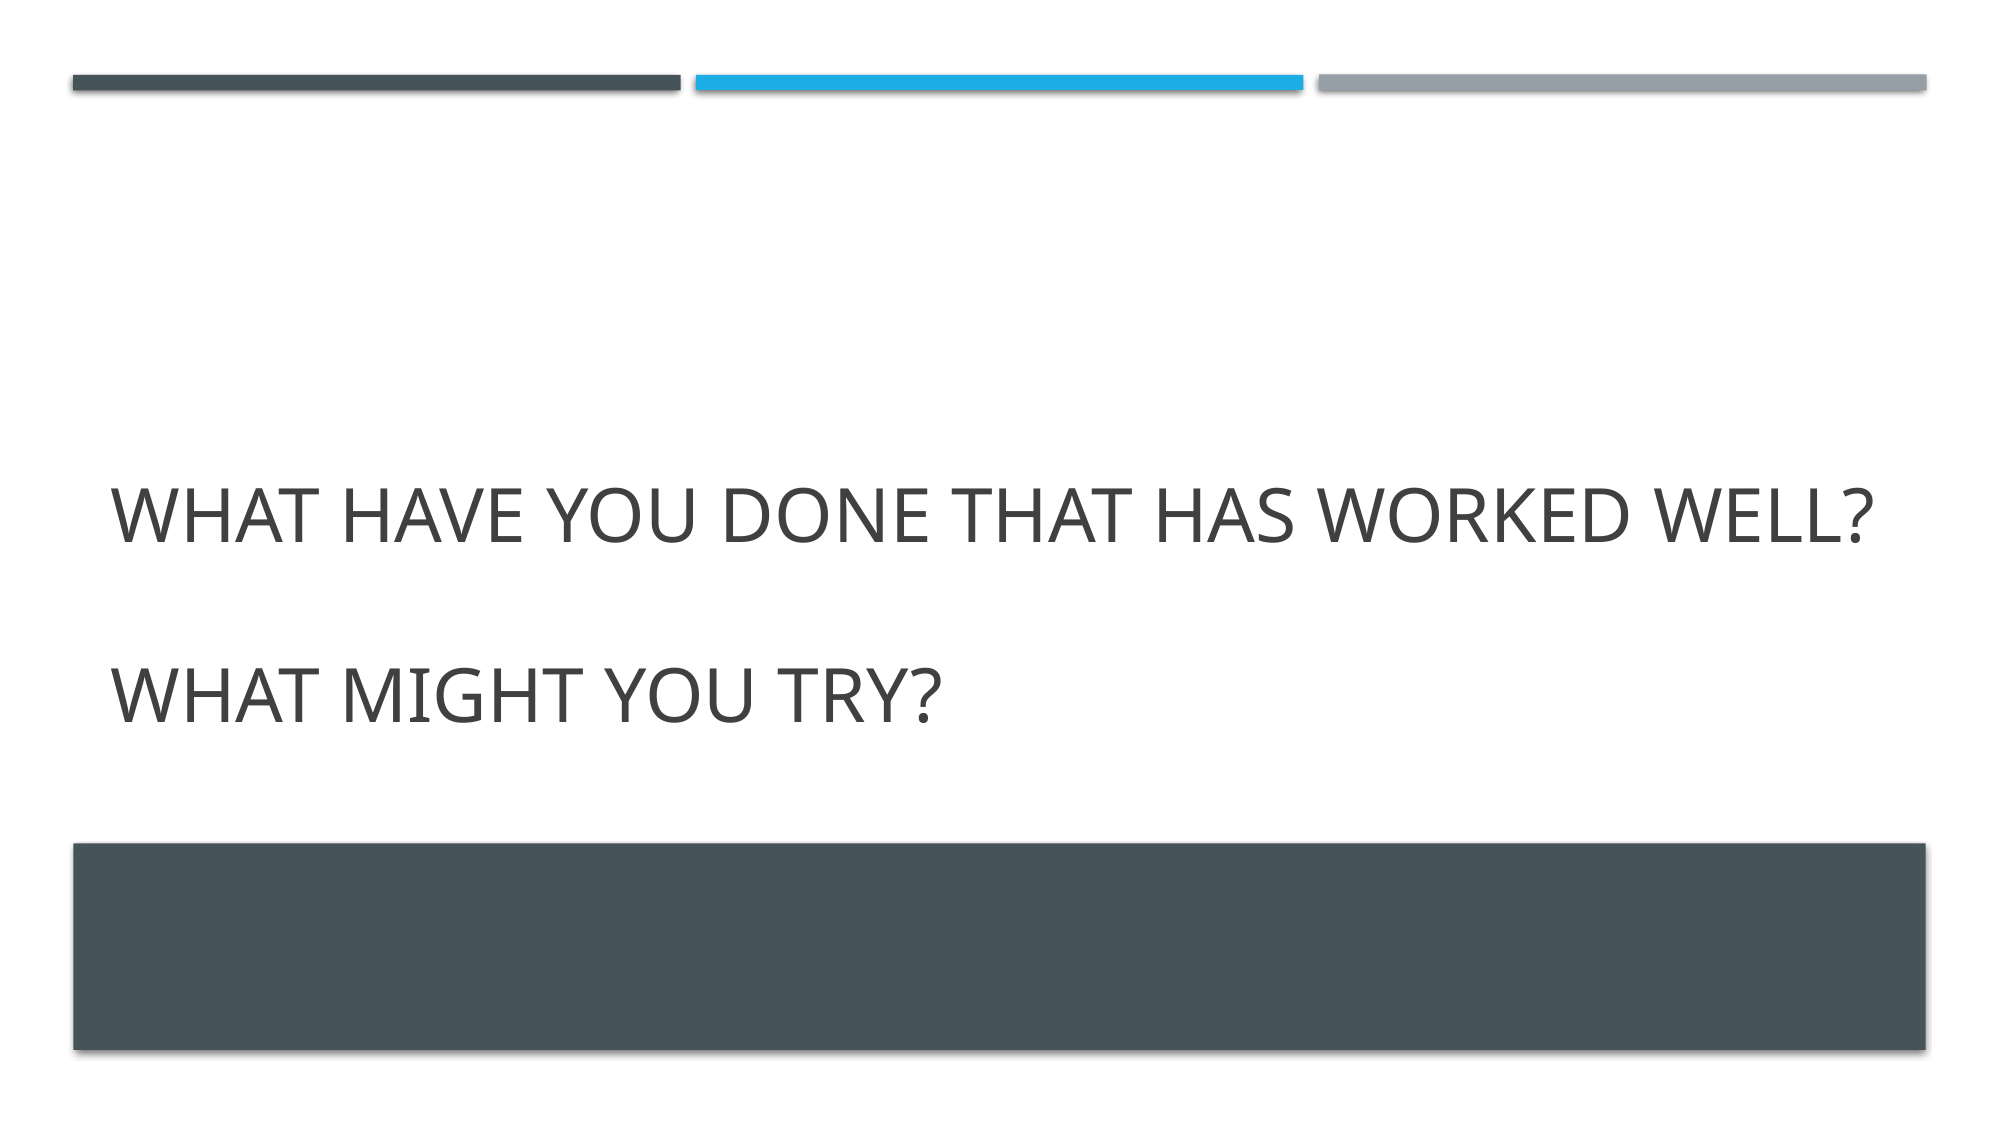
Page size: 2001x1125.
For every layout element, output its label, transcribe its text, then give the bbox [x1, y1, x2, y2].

title What have you done that has worked well? What might you try? [95, 392, 1905, 745]
